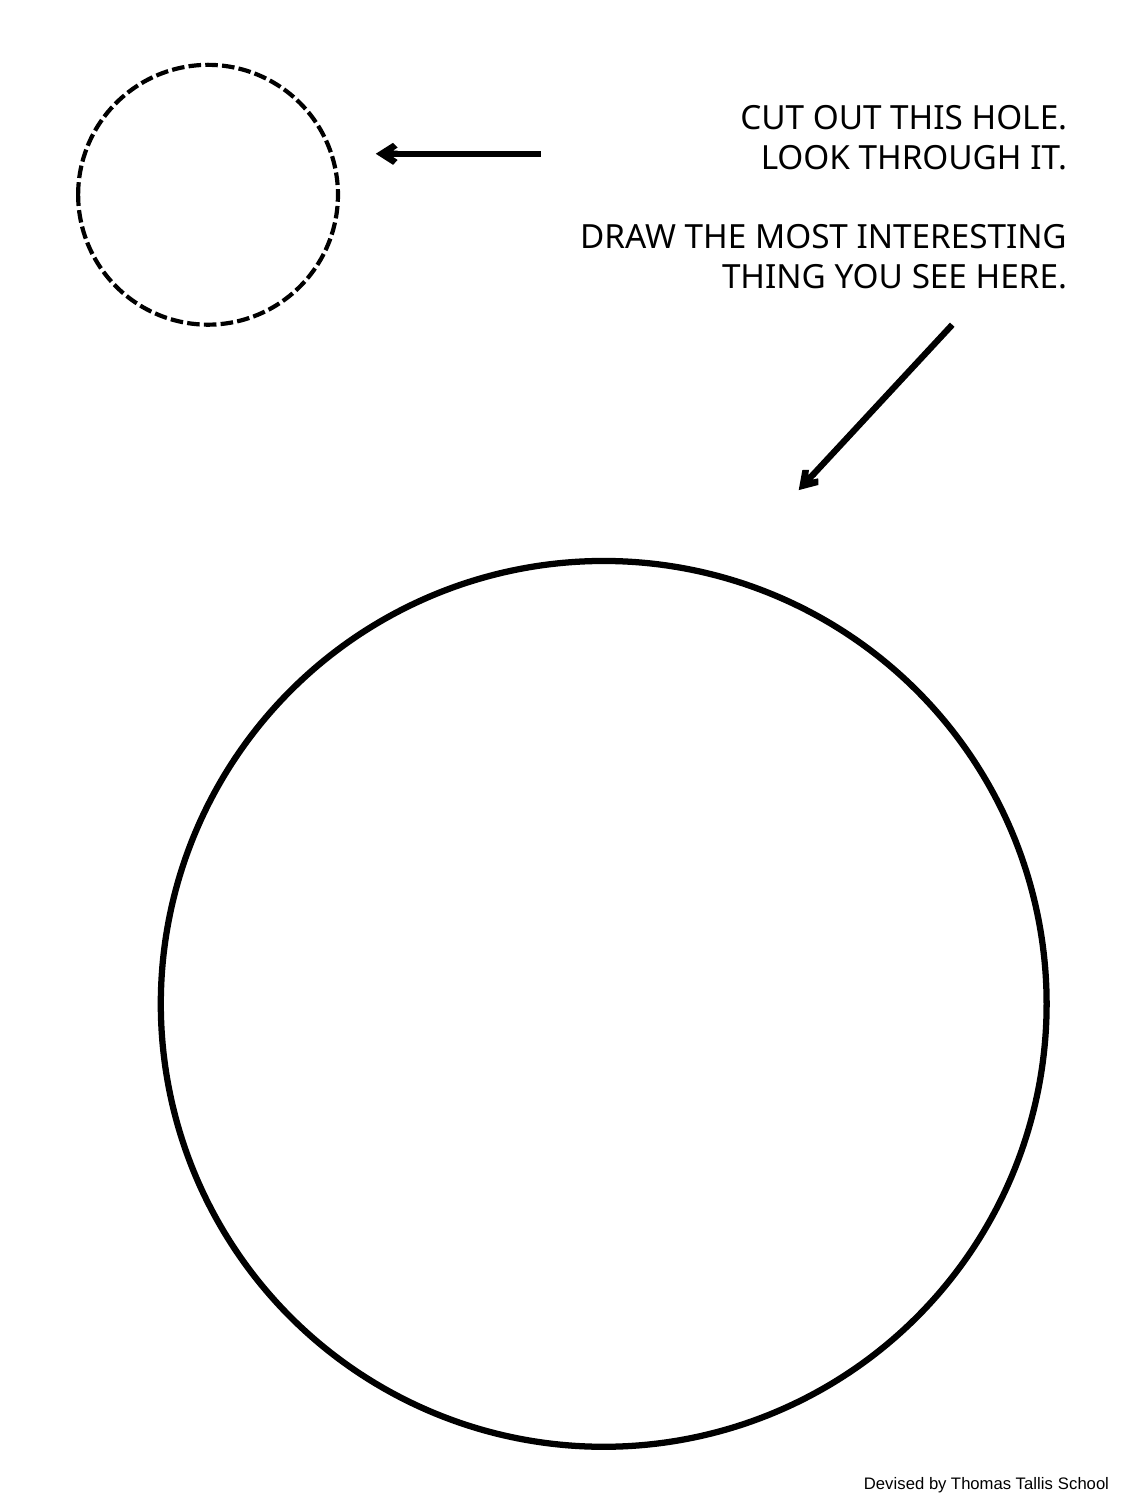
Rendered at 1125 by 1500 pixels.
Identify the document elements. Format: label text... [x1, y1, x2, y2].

text_box [76, 62, 341, 327]
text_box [798, 324, 953, 491]
text_box Devised by Thomas Tallis School [849, 1465, 1125, 1500]
text_box [158, 558, 1049, 1449]
text_box CUT OUT THIS HOLE. LOOK THROUGH IT. DRAW THE MOST INTERESTING THING YOU SEE HERE. [550, 88, 1083, 303]
